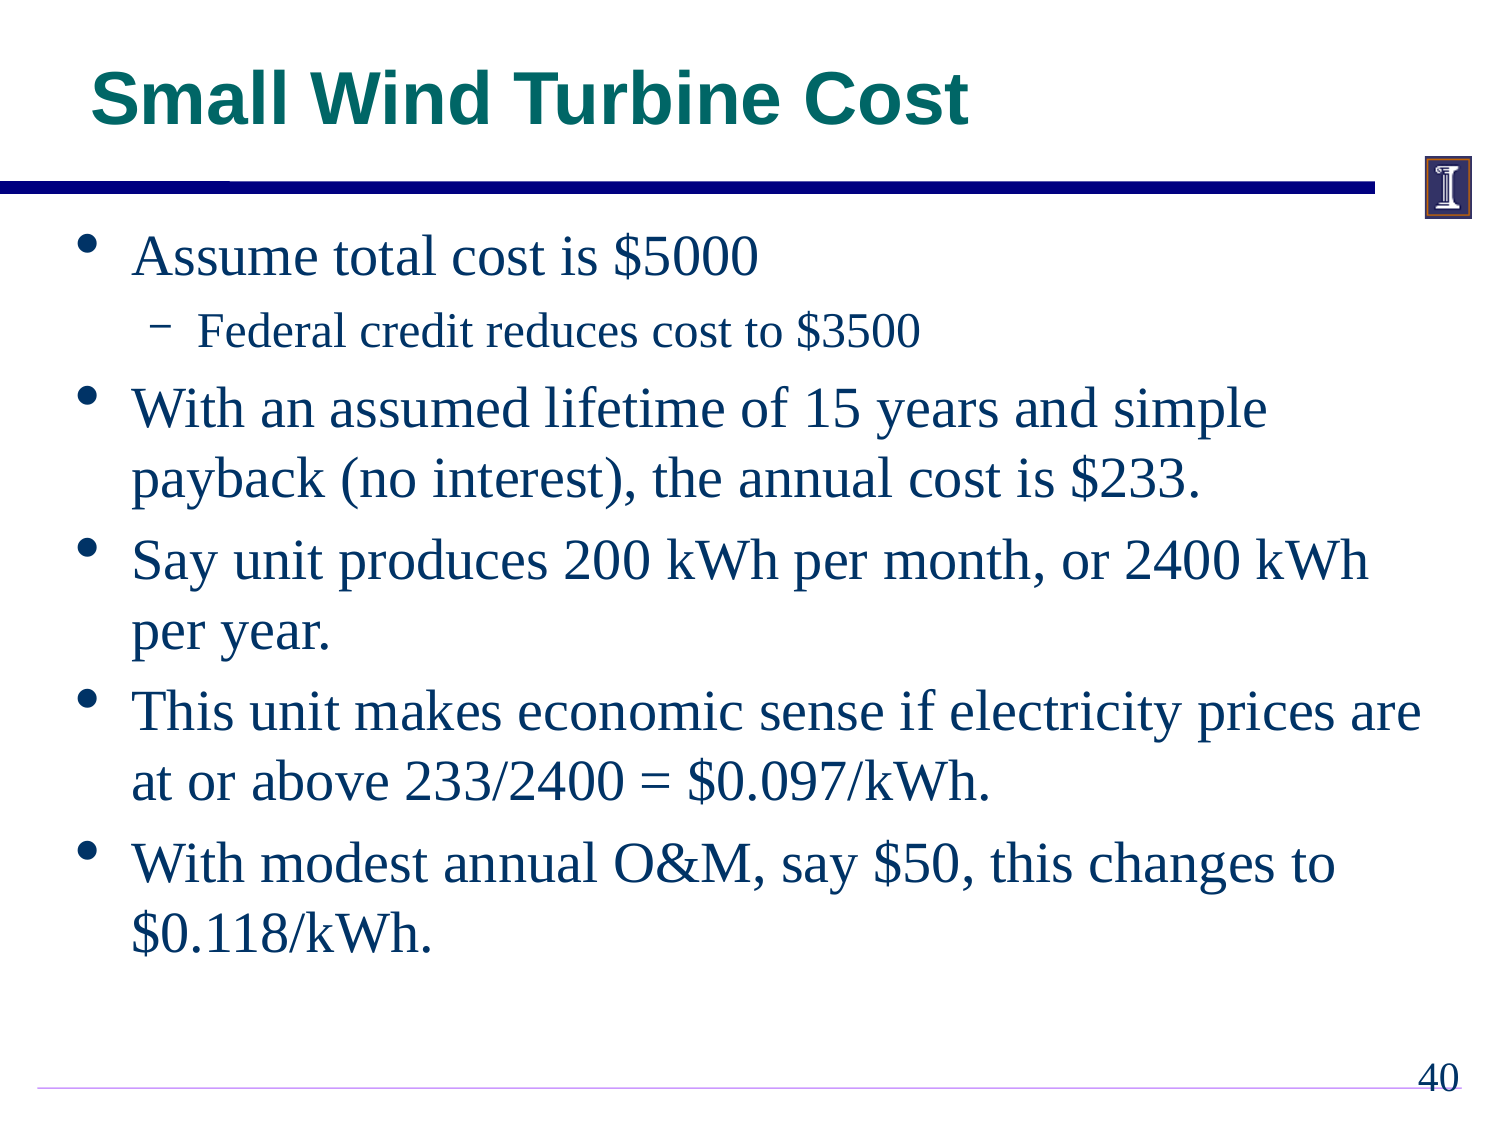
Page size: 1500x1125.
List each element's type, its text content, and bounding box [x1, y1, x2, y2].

picture [1424, 156, 1472, 219]
title Small Wind Turbine Cost [74, 12, 1388, 188]
slide_number 39 [1162, 1037, 1476, 1113]
list Assume total cost is $5000 Federal credit reduces cost to $3500 With an assumed lifetime of 15 years and simple payback (no interest), the annual cost is $233. Say unit produces 200 kWh per month, or 2400 kWh per year. This unit makes economic sense if electricity prices are at or above 233/2400 = $0.097/kWh. With modest annual O&M, say $50, this changes to $0.118/kWh. [59, 209, 1448, 823]
